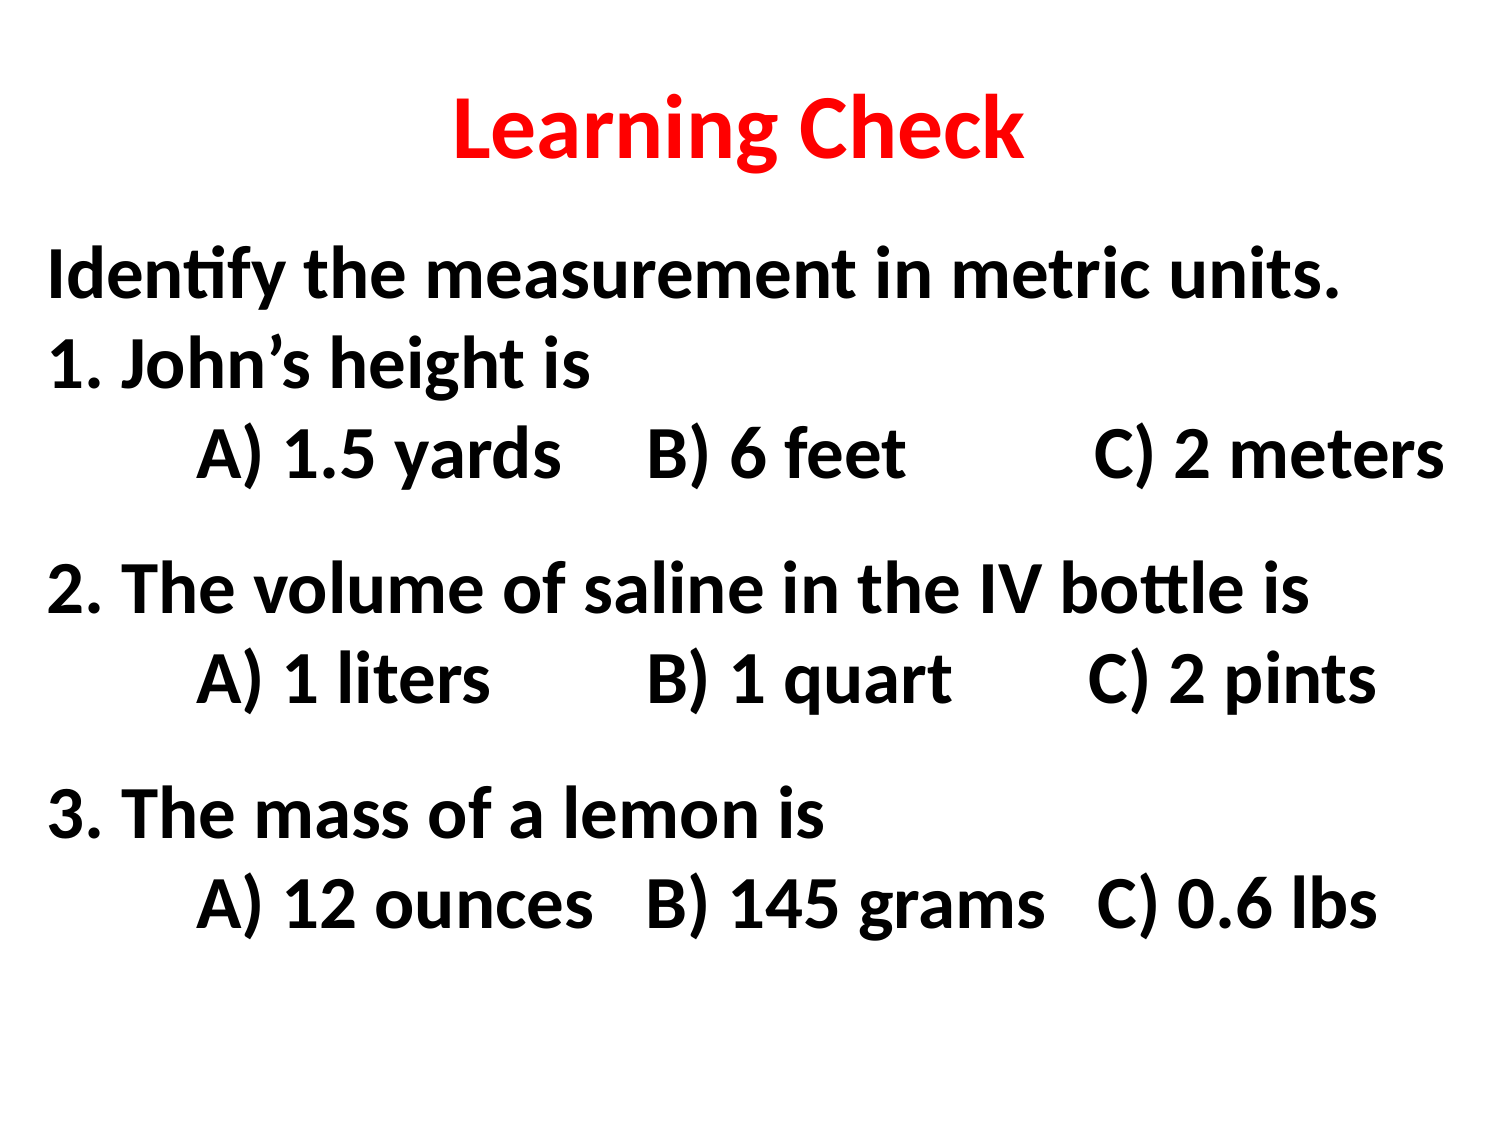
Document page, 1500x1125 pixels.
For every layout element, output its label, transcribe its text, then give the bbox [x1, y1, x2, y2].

text_box Identify the measurement in metric units. 1. John’s height is A) 1.5 yards B) 6 feet C) 2 meters 2. The volume of saline in the IV bottle is A) 1 liters B) 1 quart C) 2 pints 3. The mass of a lemon is A) 12 ounces B) 145 grams C) 0.6 lbs [31, 216, 1462, 952]
title Learning Check [112, 1, 1388, 243]
